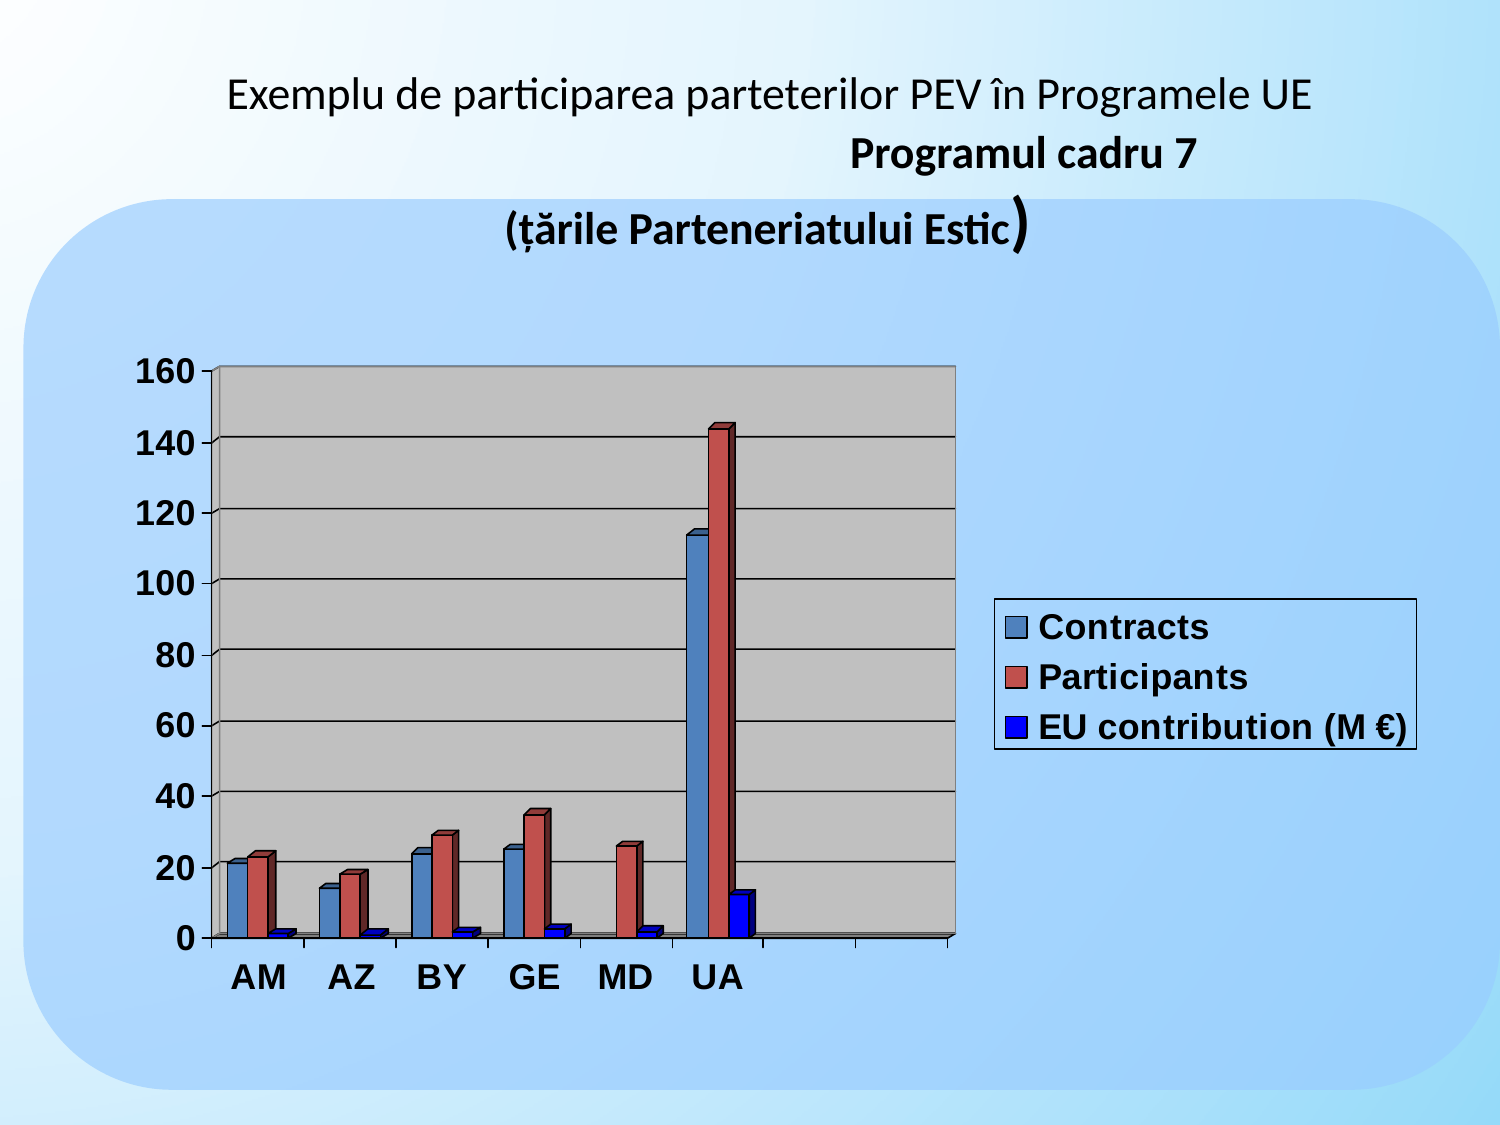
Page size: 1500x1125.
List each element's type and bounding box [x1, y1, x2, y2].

text_box [81, 316, 1433, 1034]
text_box [0, 0, 1500, 1125]
